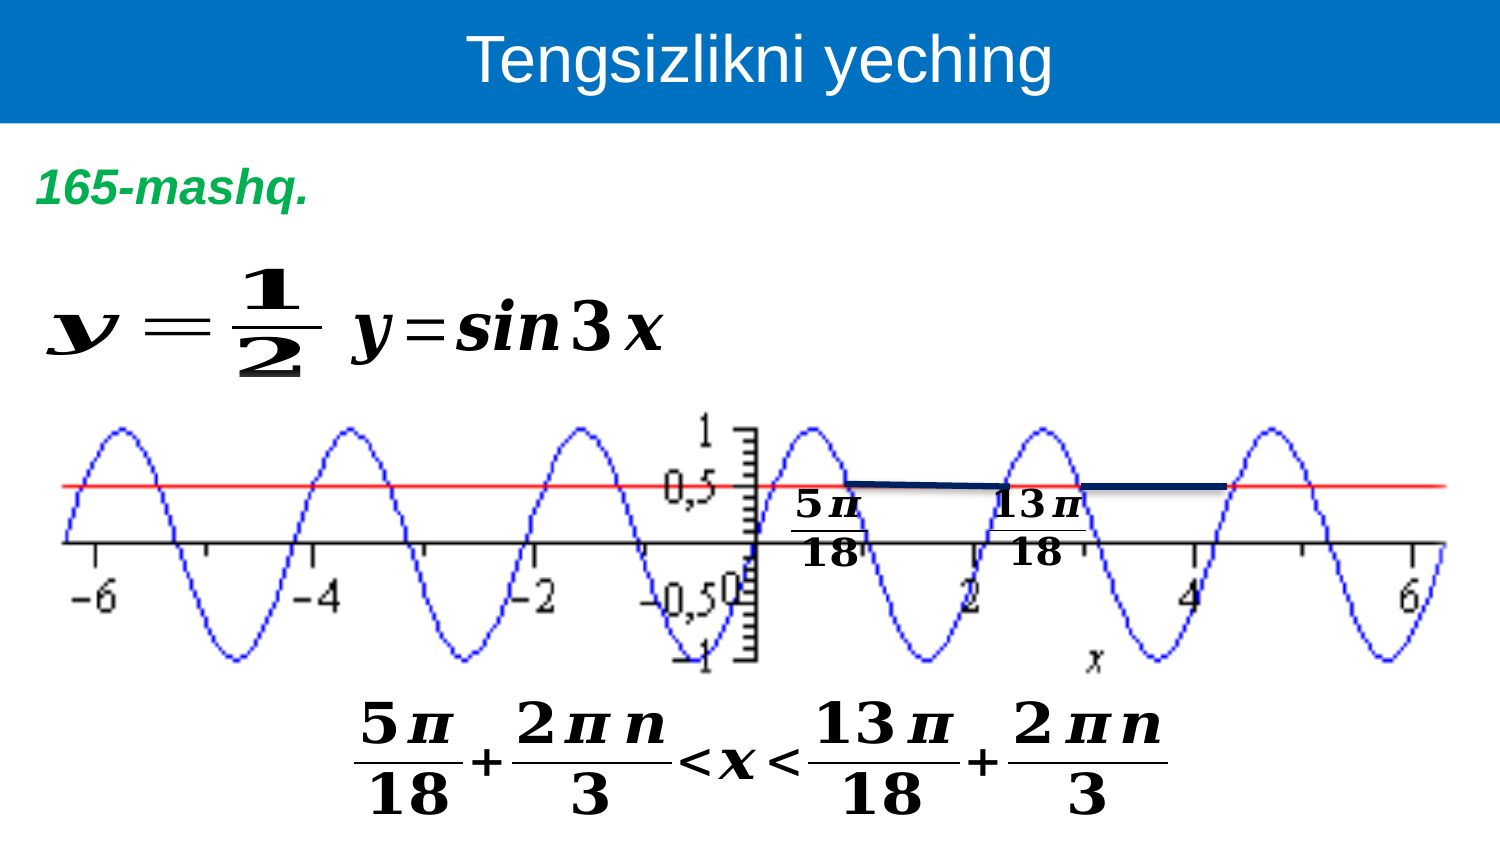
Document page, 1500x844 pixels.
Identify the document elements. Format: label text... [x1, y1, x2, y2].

picture [36, 365, 1464, 694]
text_box Tengsizlikni yeching [20, 8, 1500, 104]
text_box [0, 0, 1500, 124]
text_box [844, 483, 1010, 487]
